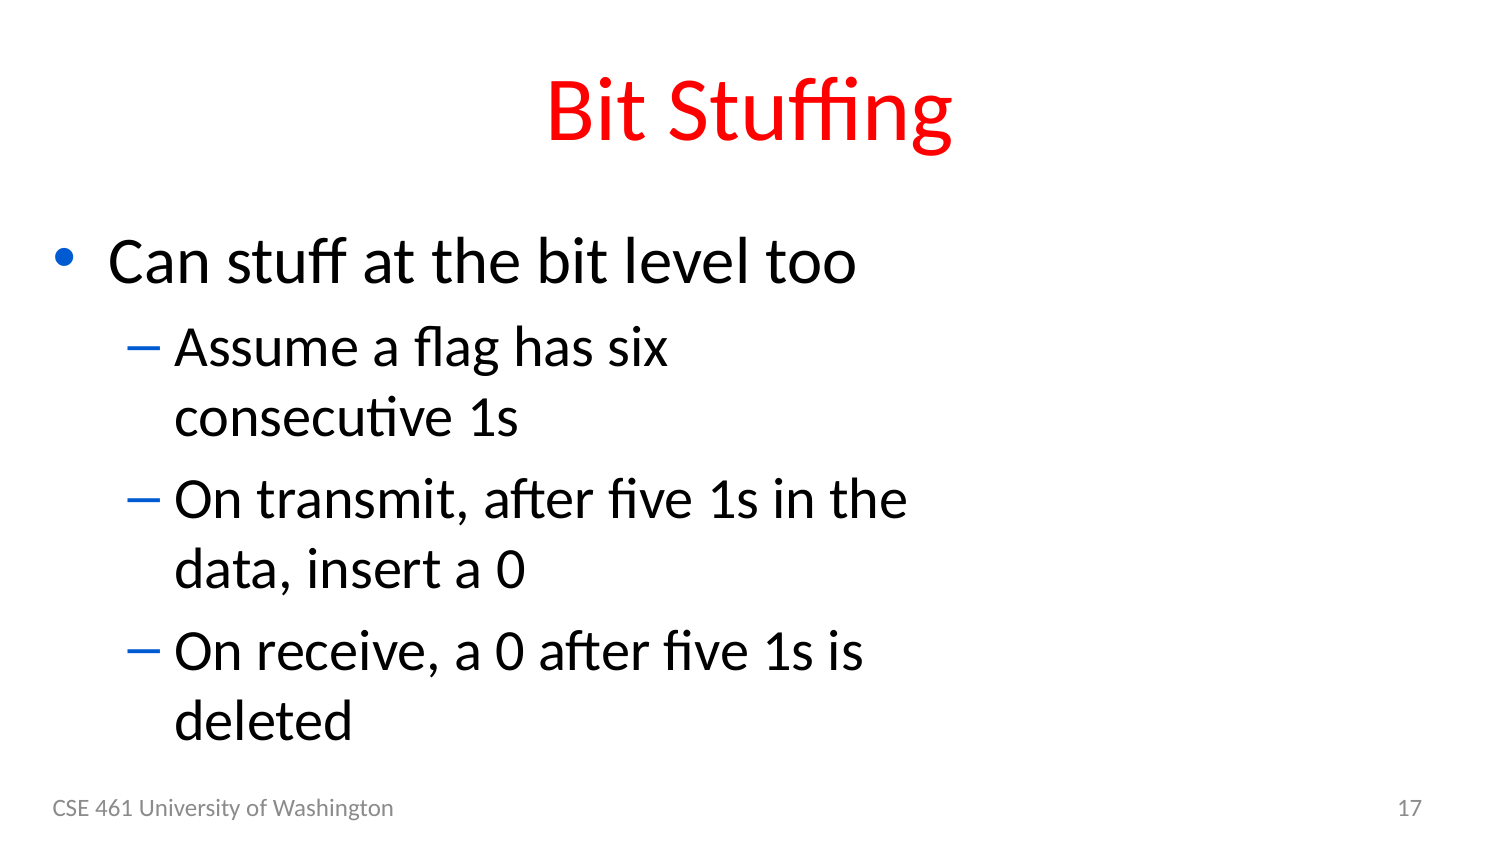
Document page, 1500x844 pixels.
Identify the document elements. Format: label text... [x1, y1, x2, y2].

title Bit Stuffing [37, 33, 1463, 175]
slide_number 17 [1087, 784, 1438, 830]
list Can stuff at the bit level too Assume a flag has six consecutive 1s On transmit, after five 1s in the data, insert a 0 On receive, a 0 after five 1s is deleted [37, 209, 975, 760]
footer CSE 461 University of Washington [37, 784, 513, 830]
